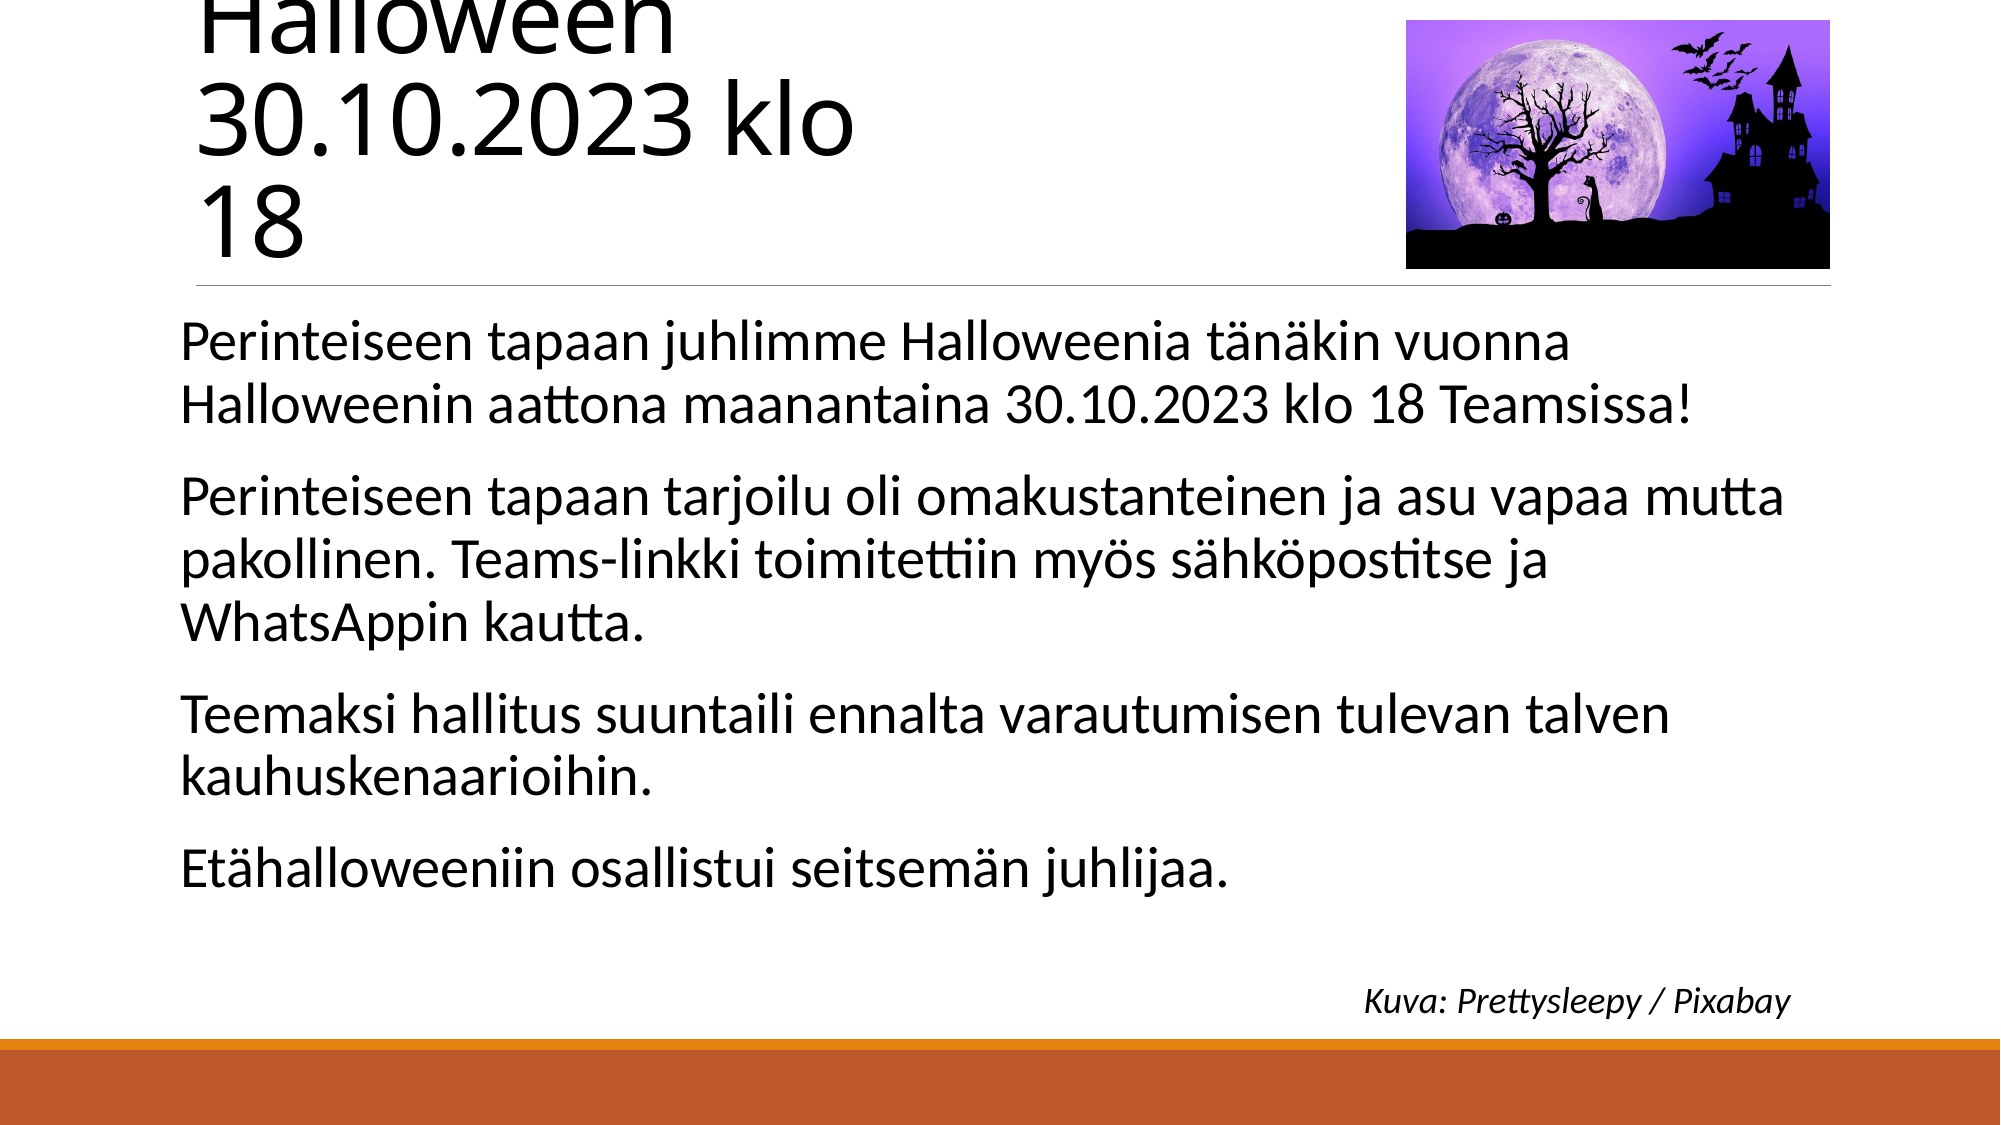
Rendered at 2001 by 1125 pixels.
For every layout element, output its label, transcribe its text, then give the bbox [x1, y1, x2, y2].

text_box Kuva: Prettysleepy / Pixabay [1348, 968, 1831, 1029]
list Perinteiseen tapaan juhlimme Halloweenia tänäkin vuonna Halloweenin aattona maanantaina 30.10.2023 klo 18 Teamsissa! Perinteiseen tapaan tarjoilu oli omakustanteinen ja asu vapaa mutta pakollinen. Teams-linkki toimitettiin myös sähköpostitse ja WhatsAppin kautta. Teemaksi hallitus suuntaili ennalta varautumisen tulevan talven kauhuskenaarioihin. Etähalloweeniin osallistui seitsemän juhlijaa. [180, 302, 1830, 963]
title Nuuka Halloween 30.10.2023 klo 18 [180, 47, 952, 285]
picture [1406, 19, 1831, 270]
